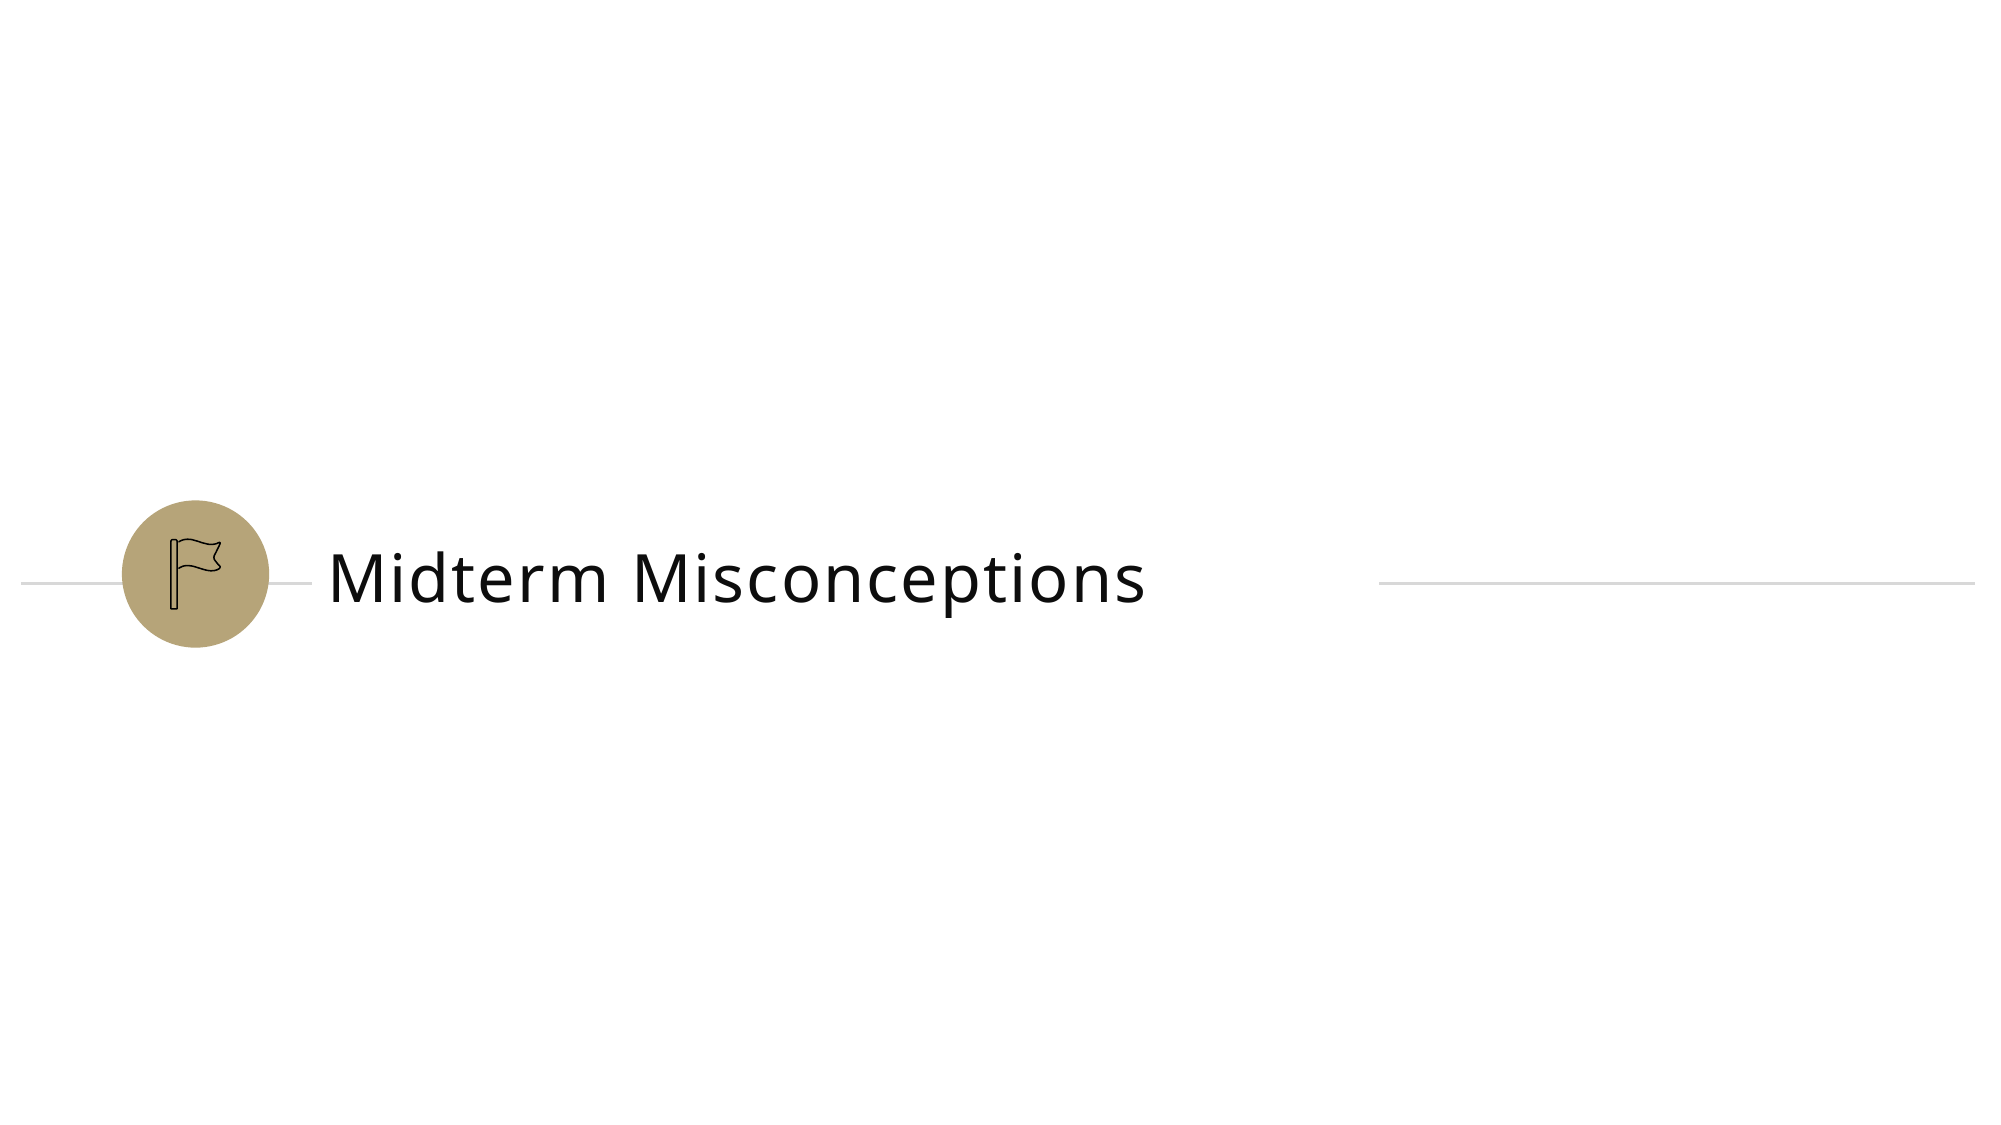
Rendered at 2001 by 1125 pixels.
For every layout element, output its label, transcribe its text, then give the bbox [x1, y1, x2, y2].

title Midterm Misconceptions [312, 535, 1379, 633]
